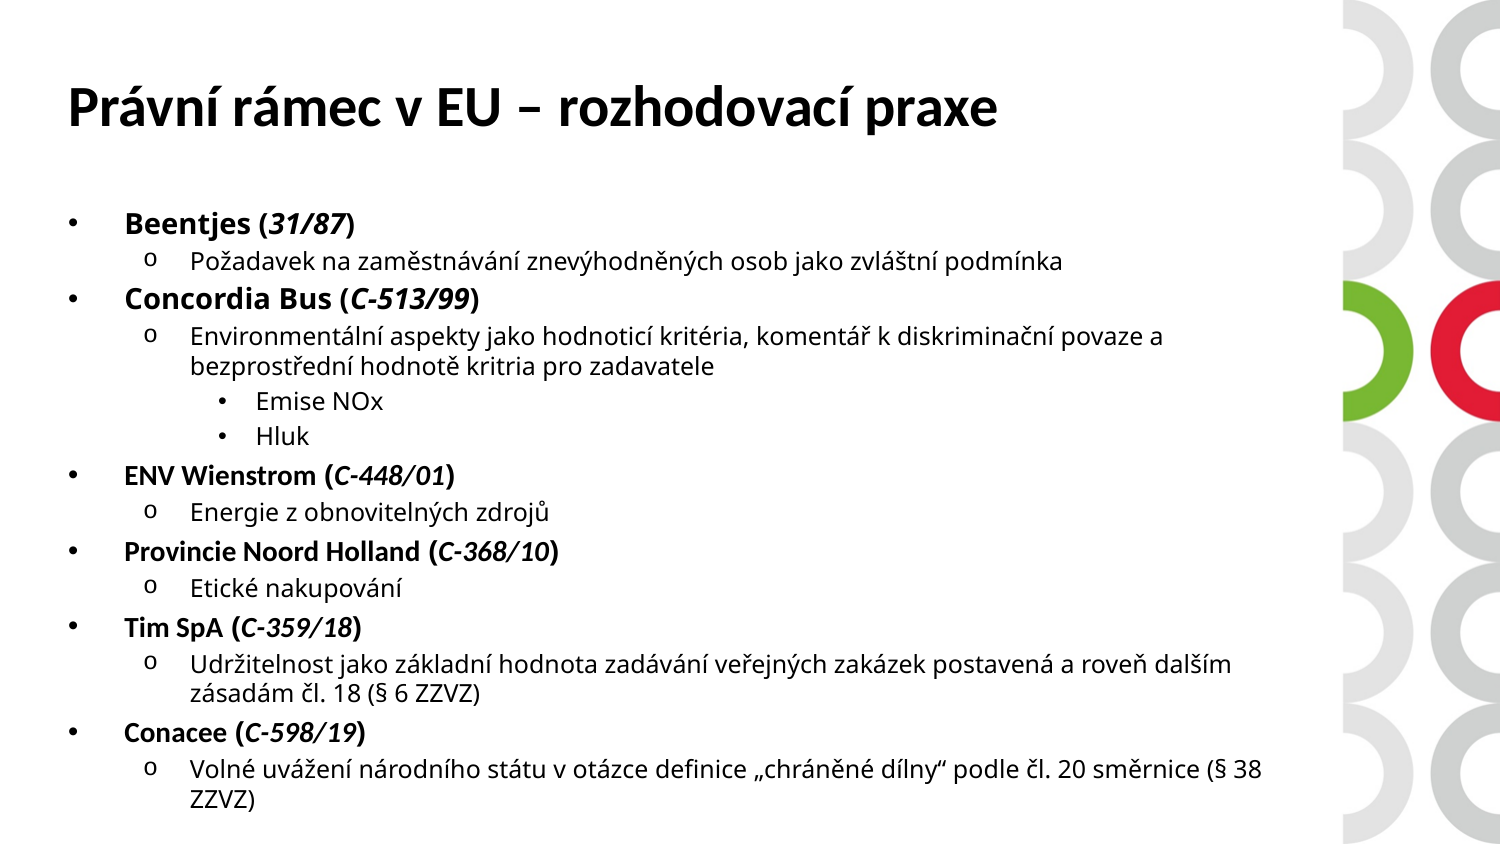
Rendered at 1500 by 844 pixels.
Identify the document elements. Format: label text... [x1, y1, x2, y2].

title Právní rámec v EU – rozhodovací praxe [53, 33, 1317, 173]
picture [0, 0, 1500, 844]
list Beentjes (31/87) Požadavek na zaměstnávání znevýhodněných osob jako zvláštní podmínka Concordia Bus (C-513/99) Environmentální aspekty jako hodnoticí kritéria, komentář k diskriminační povaze a bezprostřední hodnotě kritria pro zadavatele Emise NOx Hluk ENV Wienstrom (C-448/01) Energie z obnovitelných zdrojů Provincie Noord Holland (C-368/10) Etické nakupování Tim SpA (C-359/18) Udržitelnost jako základní hodnota zadávání veřejných zakázek postavená a roveň dalším zásadám čl. 18 (§ 6 ZZVZ) Conacee (C-598/19) Volné uvážení národního státu v otázce definice „chráněné dílny“ podle čl. 20 směrnice (§ 38 ZZVZ) [53, 197, 1306, 810]
